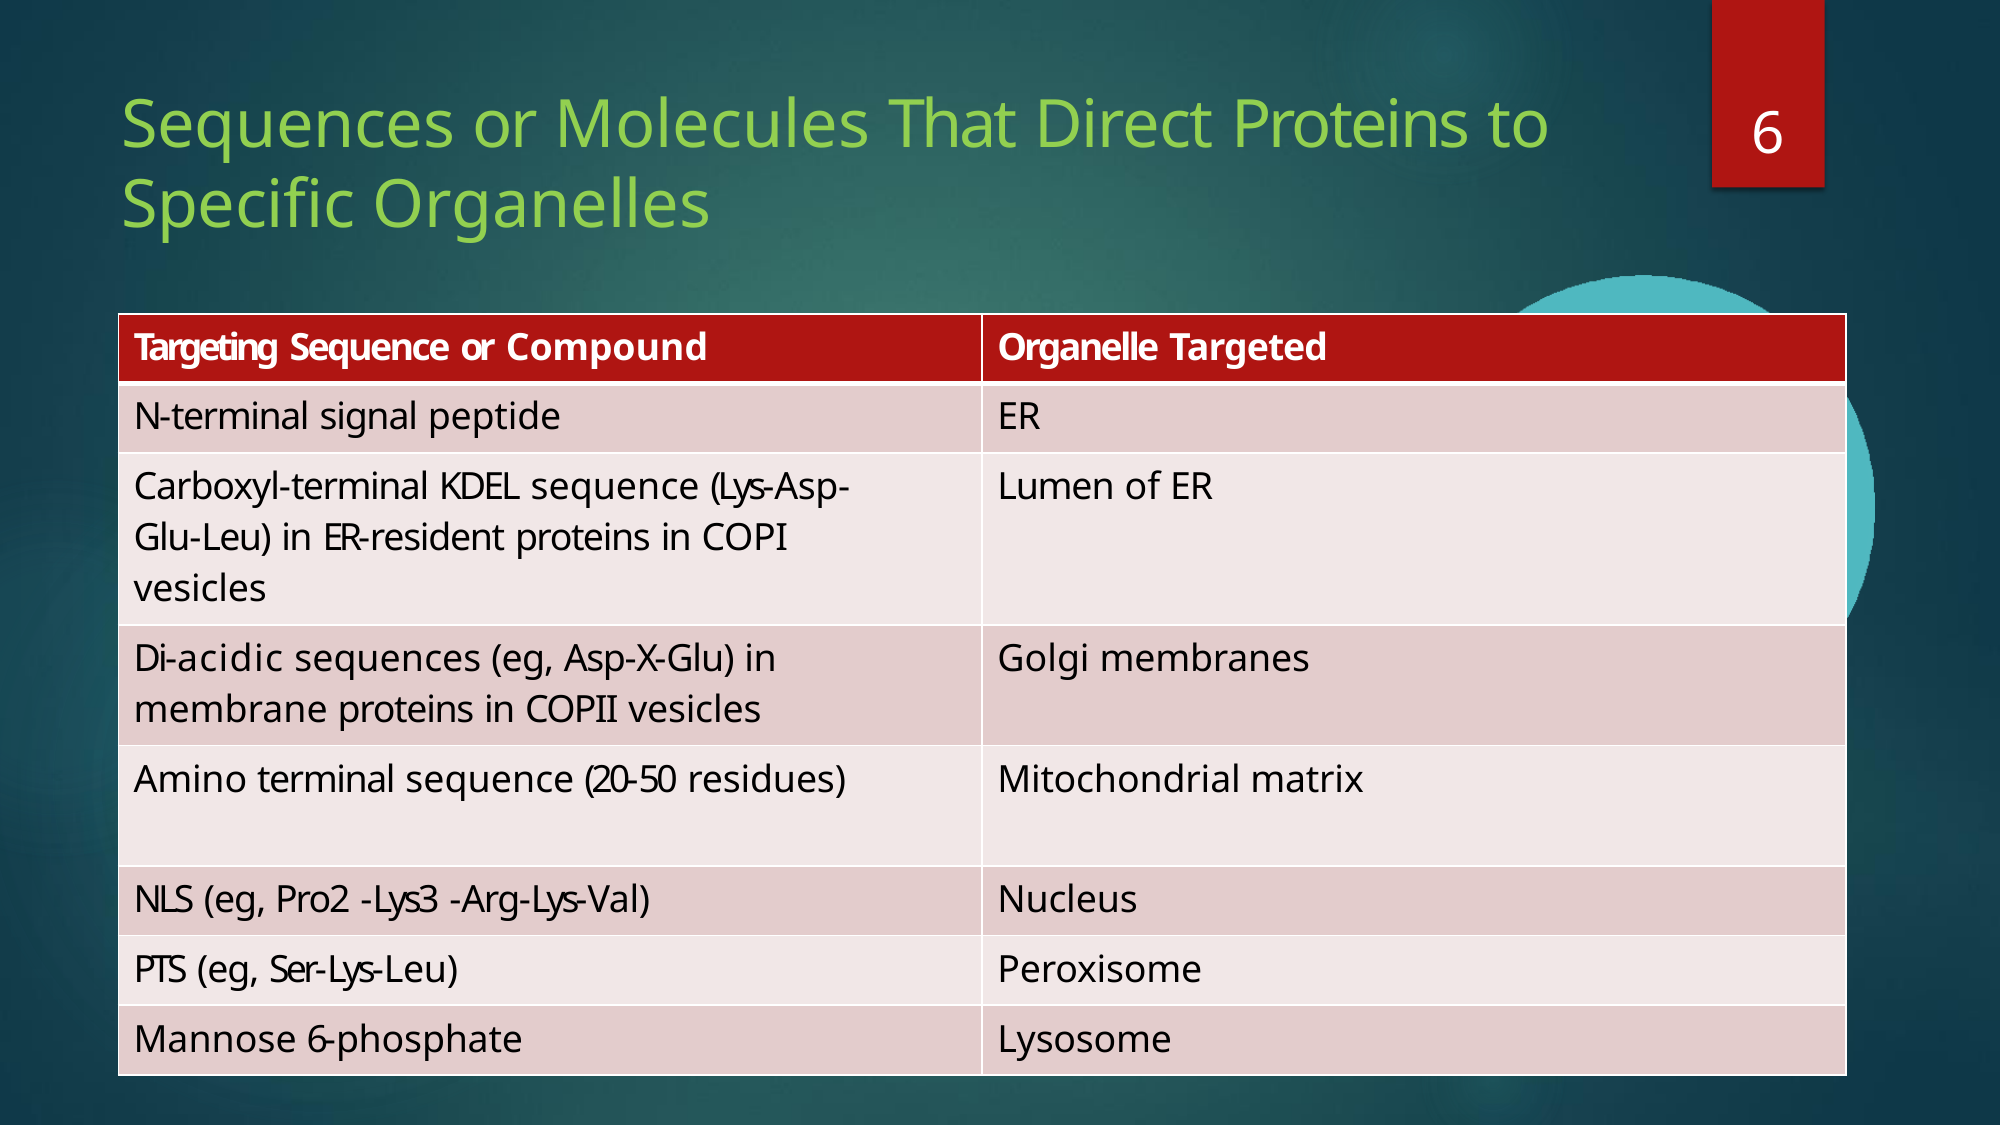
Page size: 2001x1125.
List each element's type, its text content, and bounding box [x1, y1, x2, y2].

table_cell Nucleus [983, 867, 1845, 935]
table_cell Lysosome [983, 1006, 1845, 1074]
table_cell ER [983, 386, 1845, 452]
table_cell Mitochondrial matrix [983, 746, 1845, 865]
text_box 6 [1749, 93, 1786, 166]
picture [0, 0, 2000, 1125]
table_cell Mannose 6-phosphate [119, 1006, 981, 1074]
table_header Targeting Sequence or Compound [119, 315, 981, 381]
table_cell NLS (eg, Pro2 -Lys3 -Arg-Lys-Val) [119, 867, 981, 935]
table_cell Lumen of ER [983, 454, 1845, 624]
table_cell N-terminal signal peptide [119, 386, 981, 452]
table_header Organelle Targeted [983, 315, 1845, 381]
table_cell Golgi membranes [983, 626, 1845, 745]
title Sequences or Molecules That Direct Proteins to Specific Organelles [118, 78, 1629, 269]
table_cell Carboxyl-terminal KDEL sequence (Lys-Asp- Glu-Leu) in ER-resident proteins in COPI vesicles [119, 454, 981, 624]
table_cell PTS (eg, Ser-Lys-Leu) [119, 936, 981, 1004]
table_cell Amino terminal sequence (20-50 residues) [119, 746, 981, 865]
table_cell Di-acidic sequences (eg, Asp-X-Glu) in membrane proteins in COPII vesicles [119, 626, 981, 745]
table_cell Peroxisome [983, 936, 1845, 1004]
